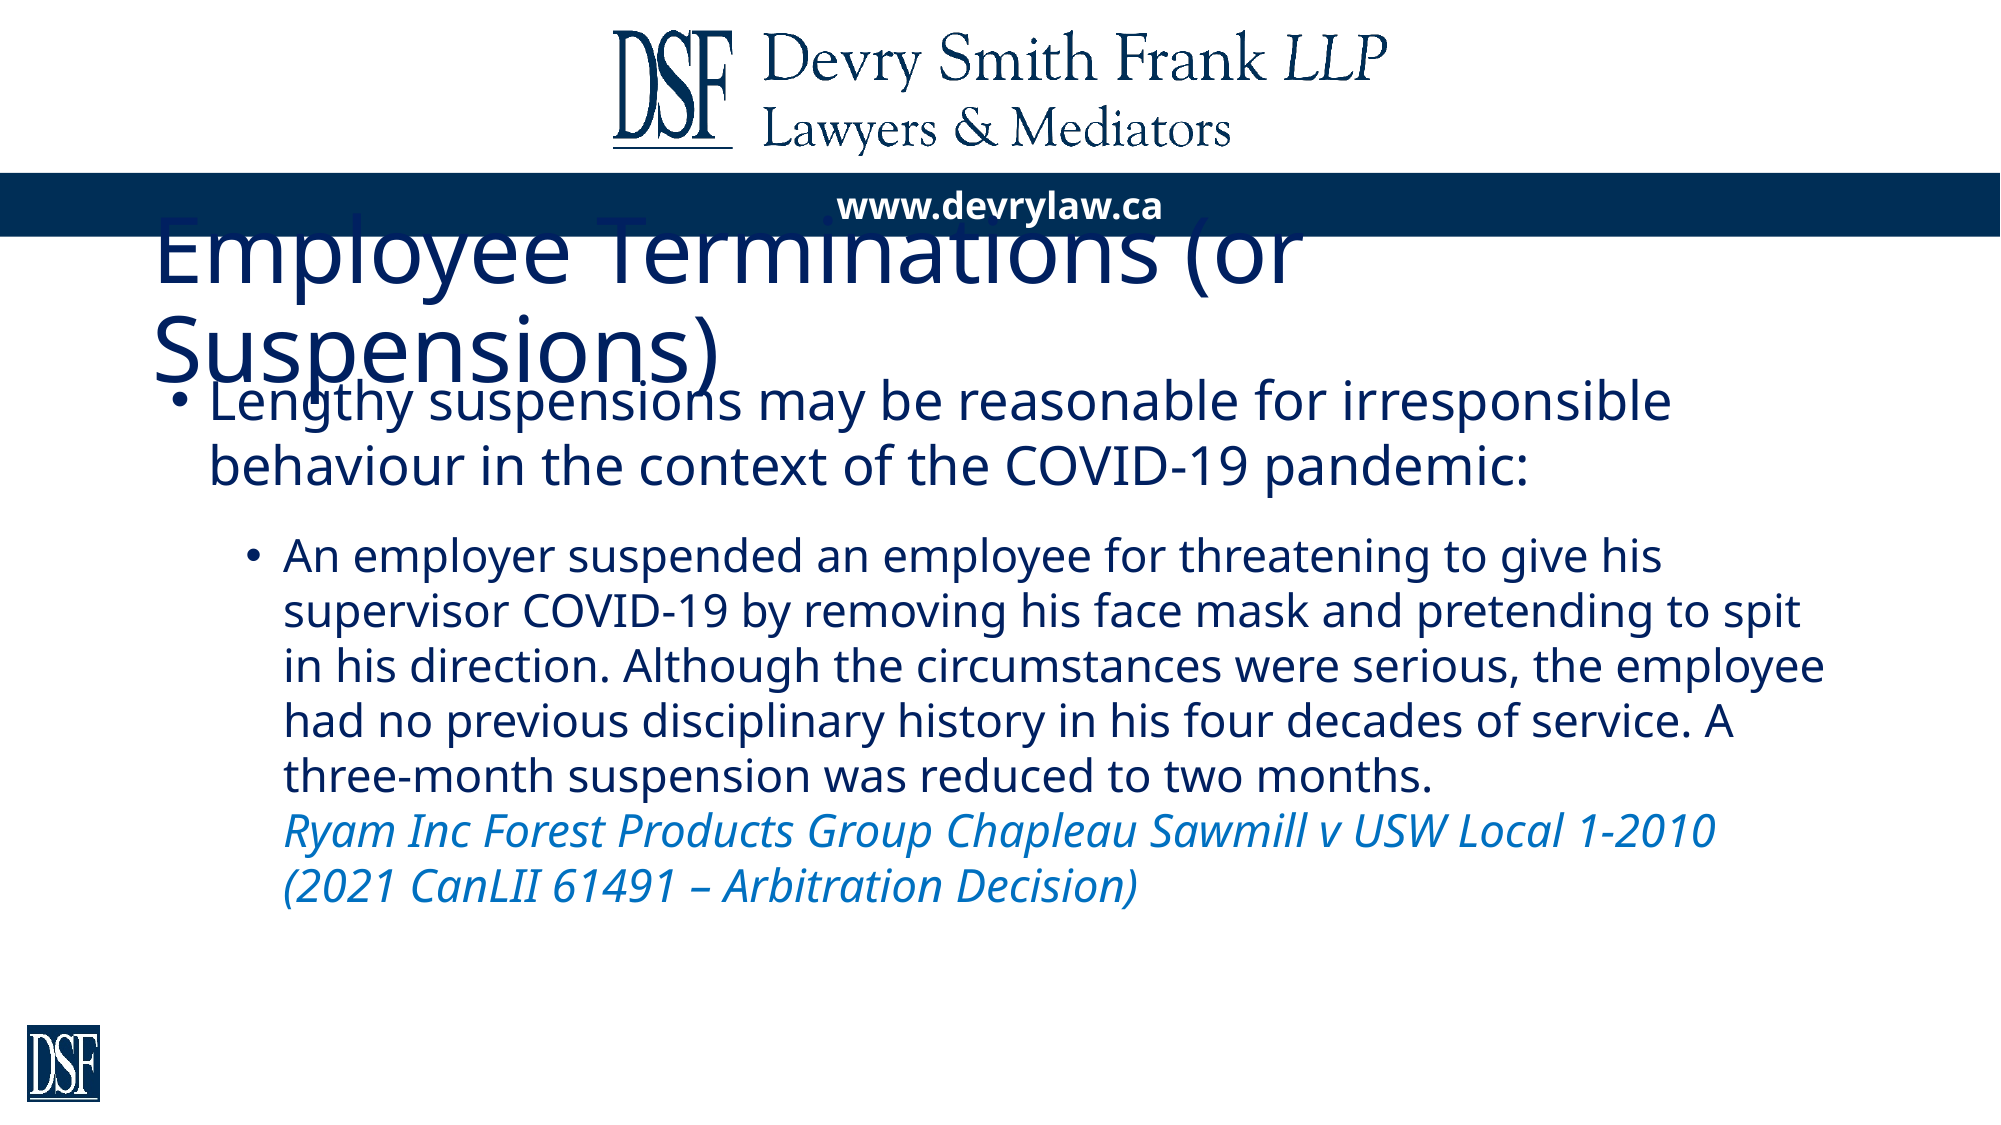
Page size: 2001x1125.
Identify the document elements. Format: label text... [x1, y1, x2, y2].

list Lengthy suspensions may be reasonable for irresponsible behaviour in the context of the COVID-19 pandemic: An employer suspended an employee for threatening to give his supervisor COVID-19 by removing his face mask and pretending to spit in his direction. Although the circumstances were serious, the employee had no previous disciplinary history in his four decades of service. A three-month suspension was reduced to two months. Ryam Inc Forest Products Group Chapleau Sawmill v USW Local 1-2010 (2021 CanLII 61491 – Arbitration Decision) [155, 358, 1852, 1102]
picture [27, 1025, 100, 1102]
picture [613, 30, 1387, 156]
title Employee Terminations (or Suspensions) [137, 245, 1863, 362]
